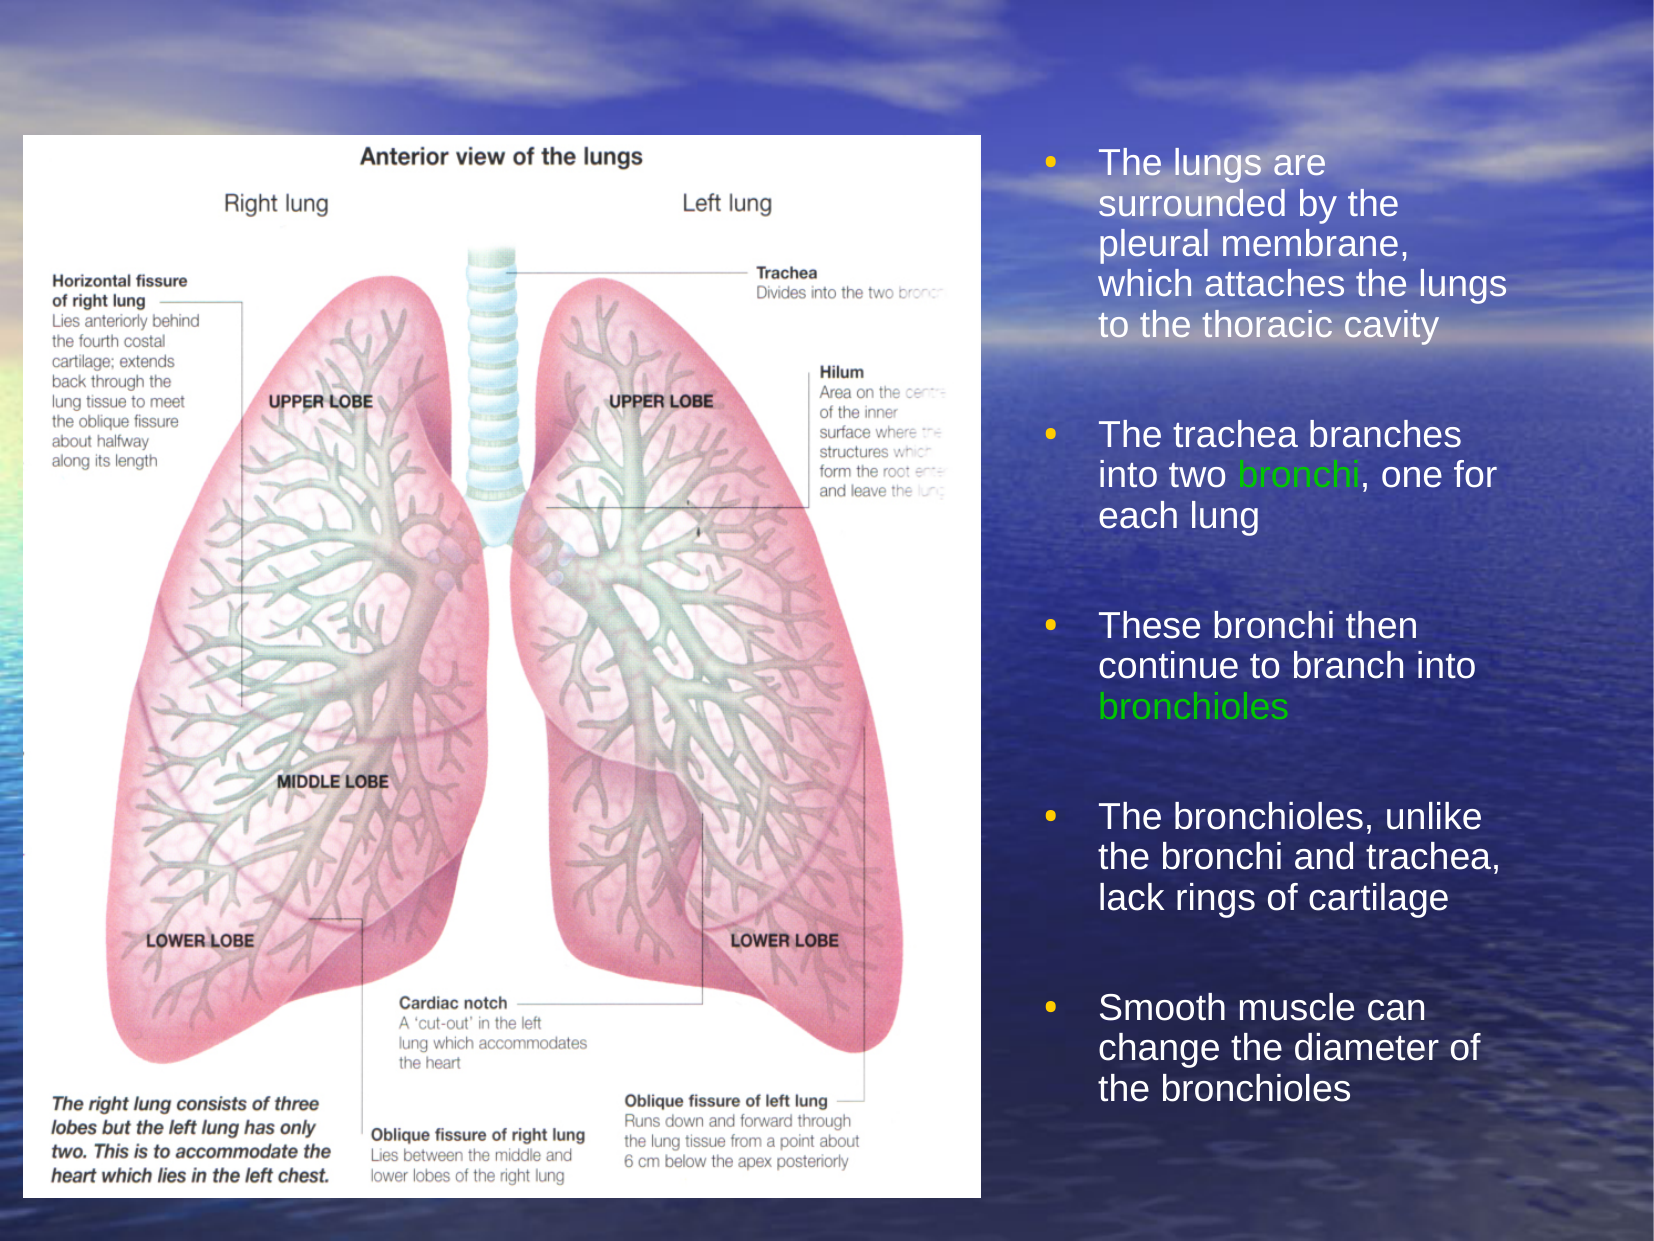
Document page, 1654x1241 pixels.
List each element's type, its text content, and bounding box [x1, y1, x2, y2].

picture [0, 0, 1654, 1241]
text_box The lungs are surrounded by the pleural membrane, which attaches the lungs to the thoracic cavity The trachea branches into two bronchi, one for each lung These bronchi then continue to branch into bronchioles The bronchioles, unlike the bronchi and trachea, lack rings of cartilage Smooth muscle can change the diameter of the bronchioles [1027, 135, 1524, 1117]
